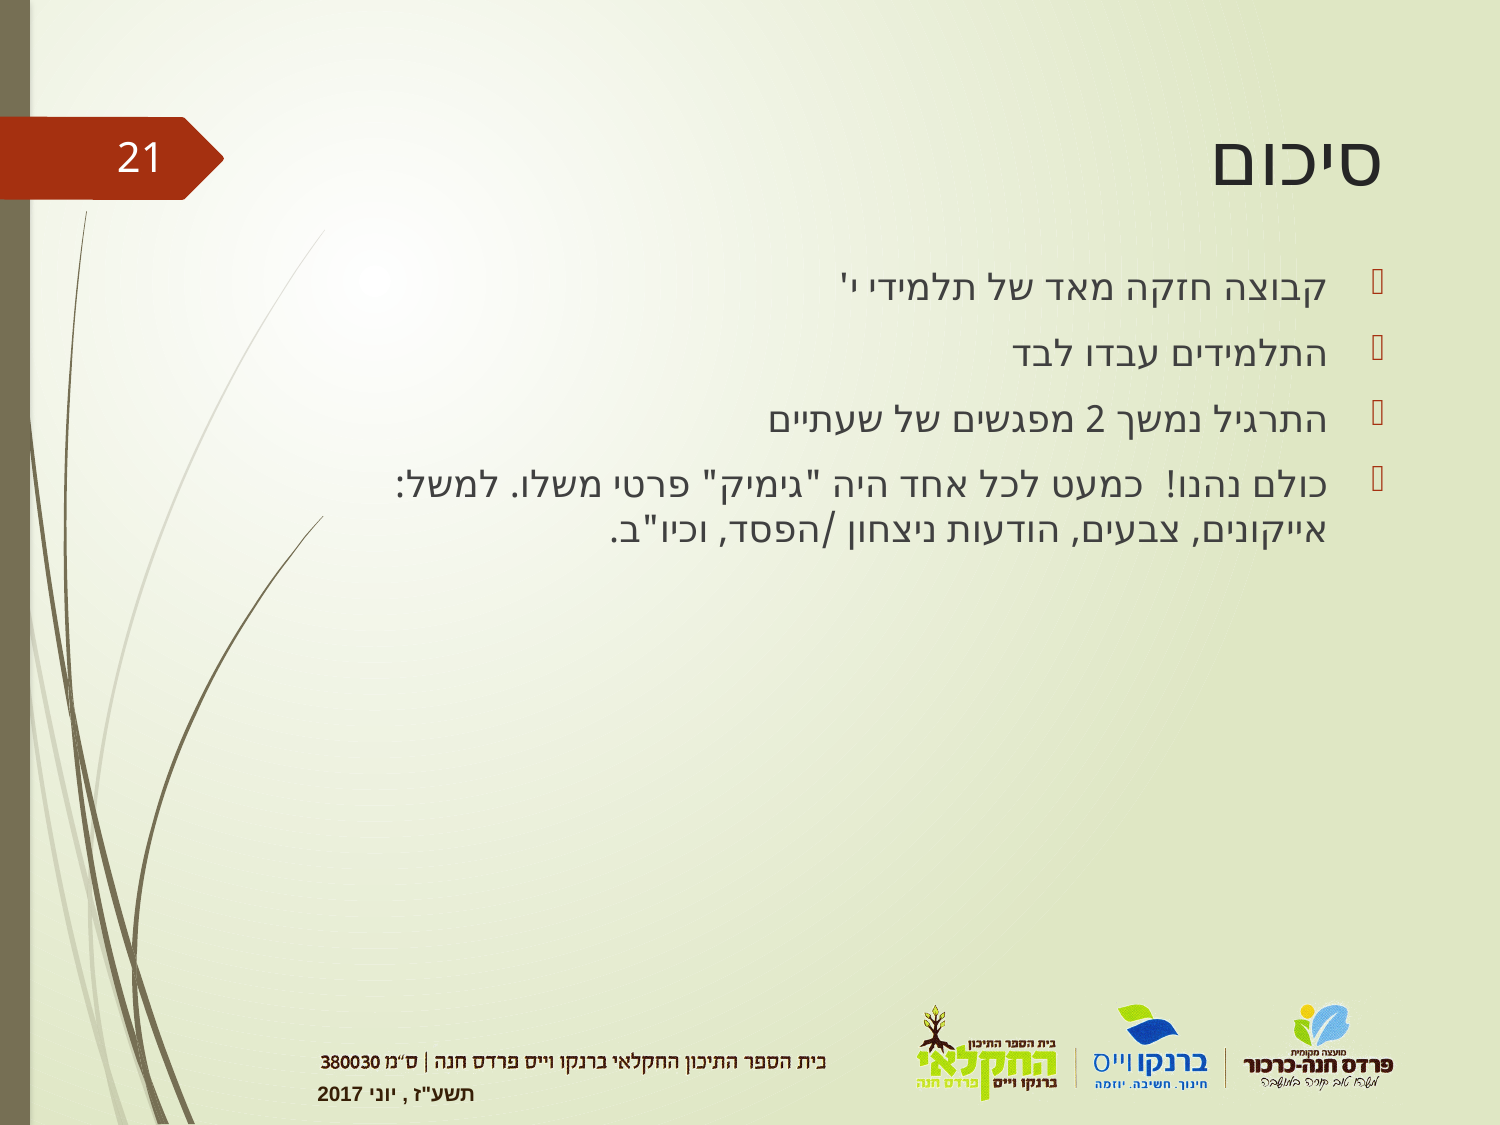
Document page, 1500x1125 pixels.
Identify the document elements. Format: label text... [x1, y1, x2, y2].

picture [903, 991, 1406, 1106]
picture [301, 1042, 868, 1086]
title סיכום [319, 102, 1400, 232]
list קבוצה חזקה מאד של תלמידי י' התלמידים עבדו לבד התרגיל נמשך 2 מפגשים של שעתיים כולם נהנו! כמעט לכל אחד היה "גימיק" פרטי משלו. למשל: אייקונים, צבעים, הודעות ניצחון /הפסד, וכיו"ב. [318, 255, 1400, 970]
slide_number תשע"ז , יוני 2017 [286, 1072, 491, 1118]
slide_number 21 [83, 129, 180, 190]
